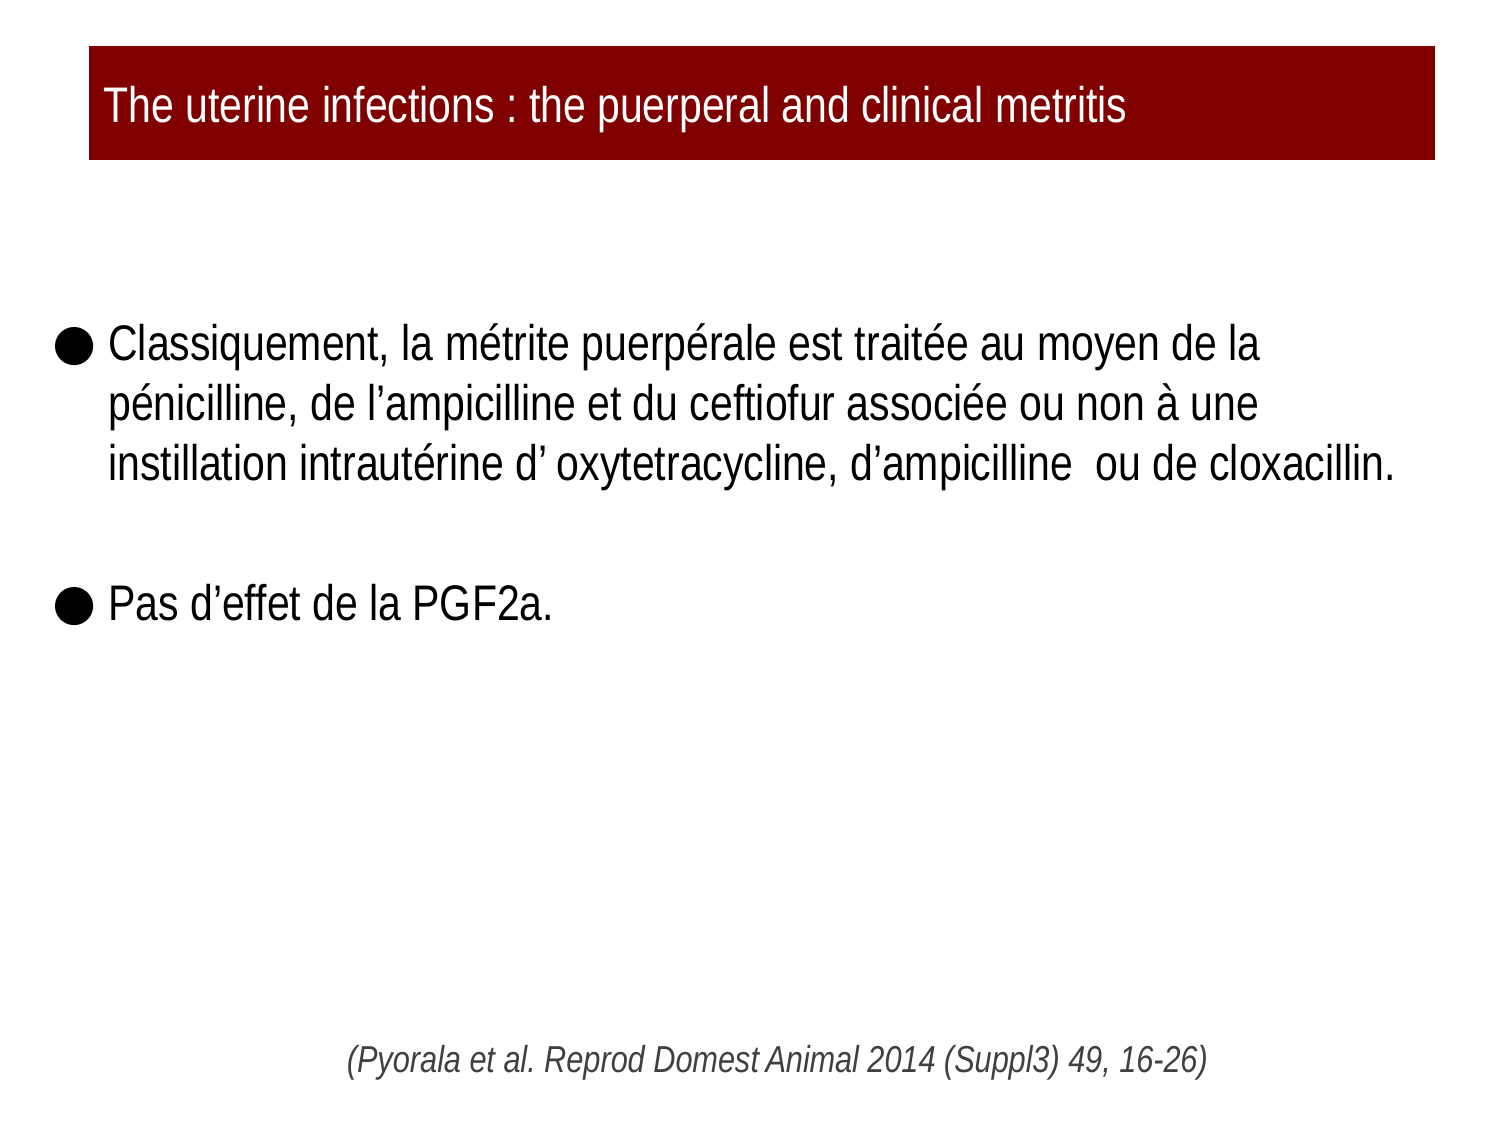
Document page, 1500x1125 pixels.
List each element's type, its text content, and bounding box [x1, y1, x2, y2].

list Classiquement, la métrite puerpérale est traitée au moyen de la pénicilline, de l’ampicilline et du ceftiofur associée ou non à une instillation intrautérine d’ oxytetracycline, d’ampicilline ou de cloxacillin. Pas d’effet de la PGF2a. [37, 302, 1447, 717]
title The uterine infections : the puerperal and clinical metritis [88, 45, 1436, 161]
text_box (Pyorala et al. Reprod Domest Animal 2014 (Suppl3) 49, 16-26) [332, 1027, 1223, 1088]
